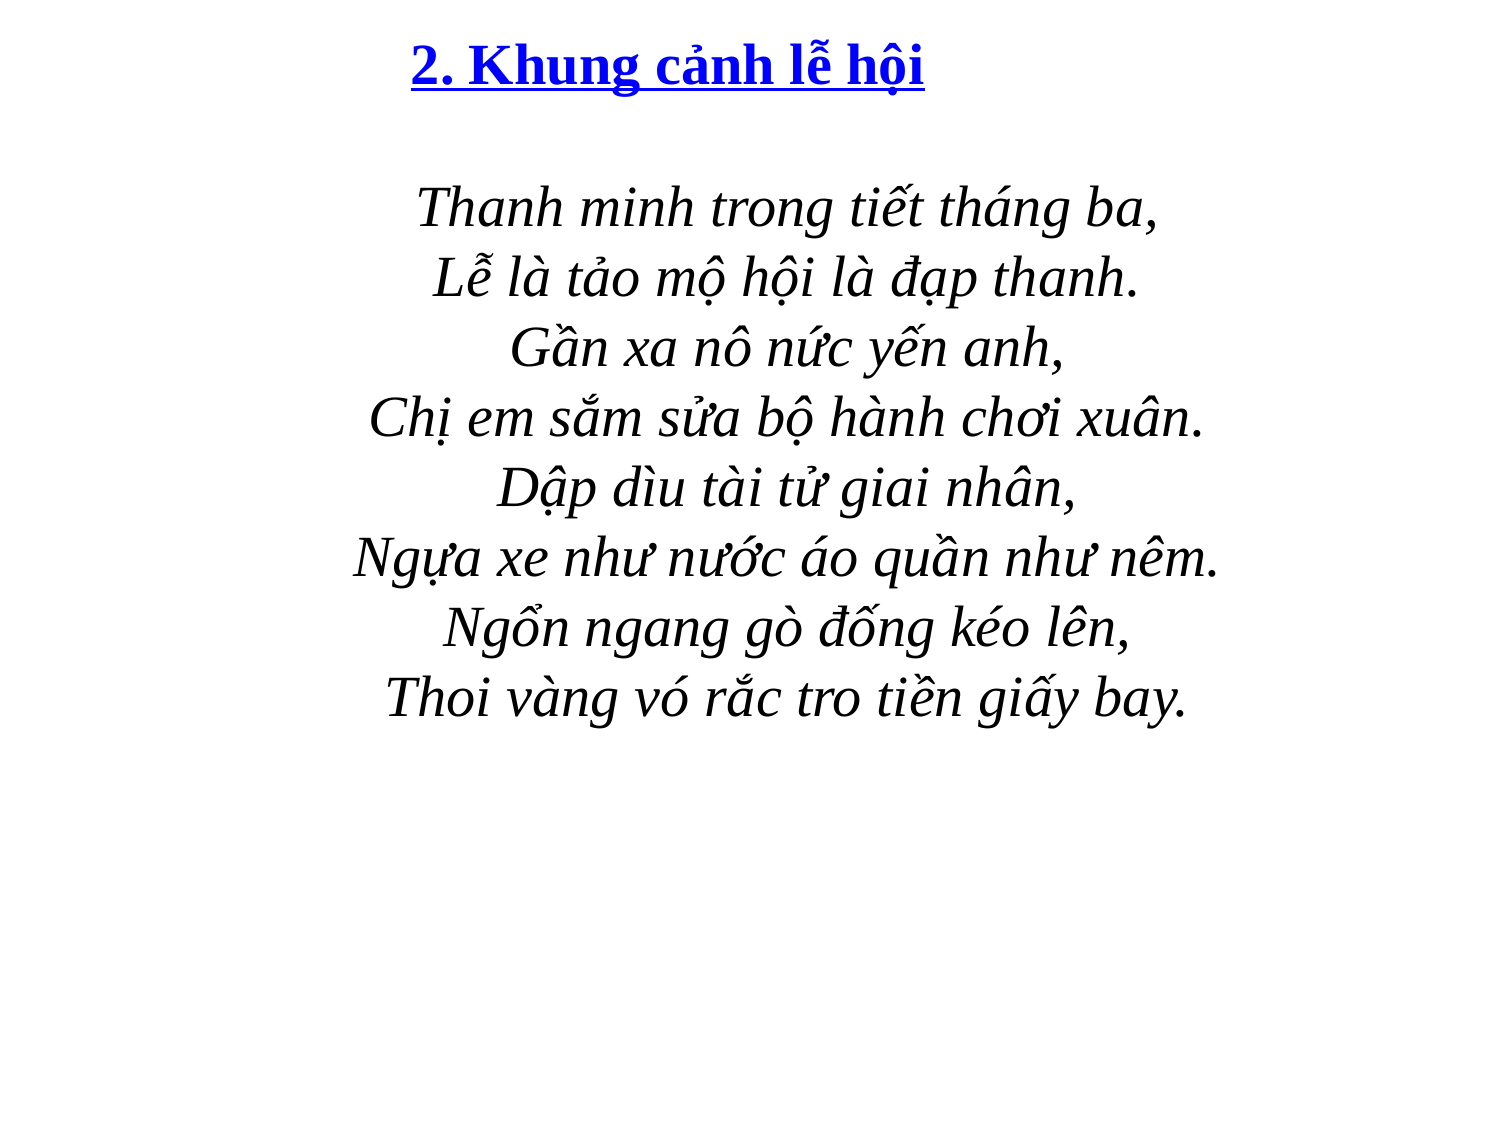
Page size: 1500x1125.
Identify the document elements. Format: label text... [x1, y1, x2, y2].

text_box Thanh minh trong tiết tháng ba, Lễ là tảo mộ hội là đạp thanh. Gần xa nô nức yến anh, Chị em sắm sửa bộ hành chơi xuân. Dập dìu tài tử giai nhân, Ngựa xe như nước áo quần như nêm. Ngổn ngang gò đống kéo lên, Thoi vàng vó rắc tro tiền giấy bay. [174, 160, 1400, 736]
text_box 2. Khung cảnh lễ hội [396, 19, 1247, 104]
